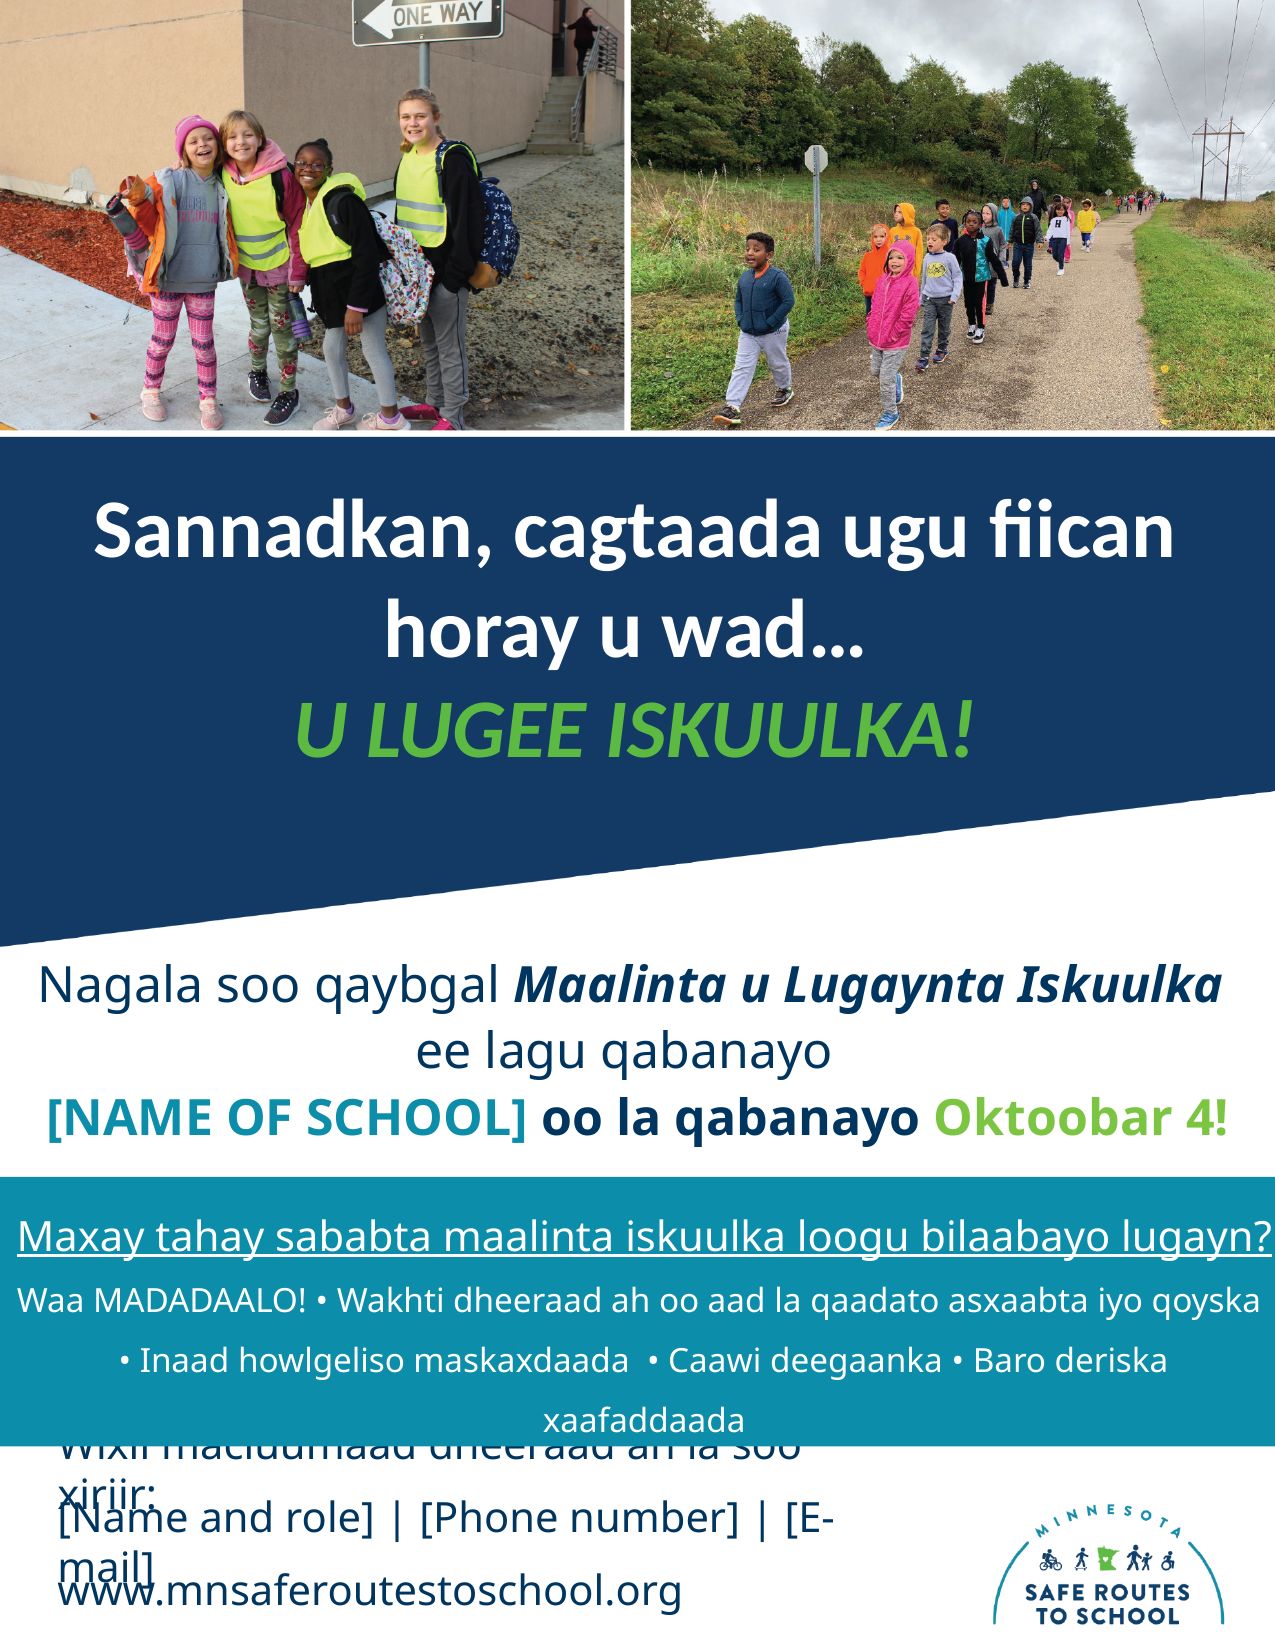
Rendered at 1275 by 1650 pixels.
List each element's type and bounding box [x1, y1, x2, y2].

list [0, 0, 1275, 1650]
